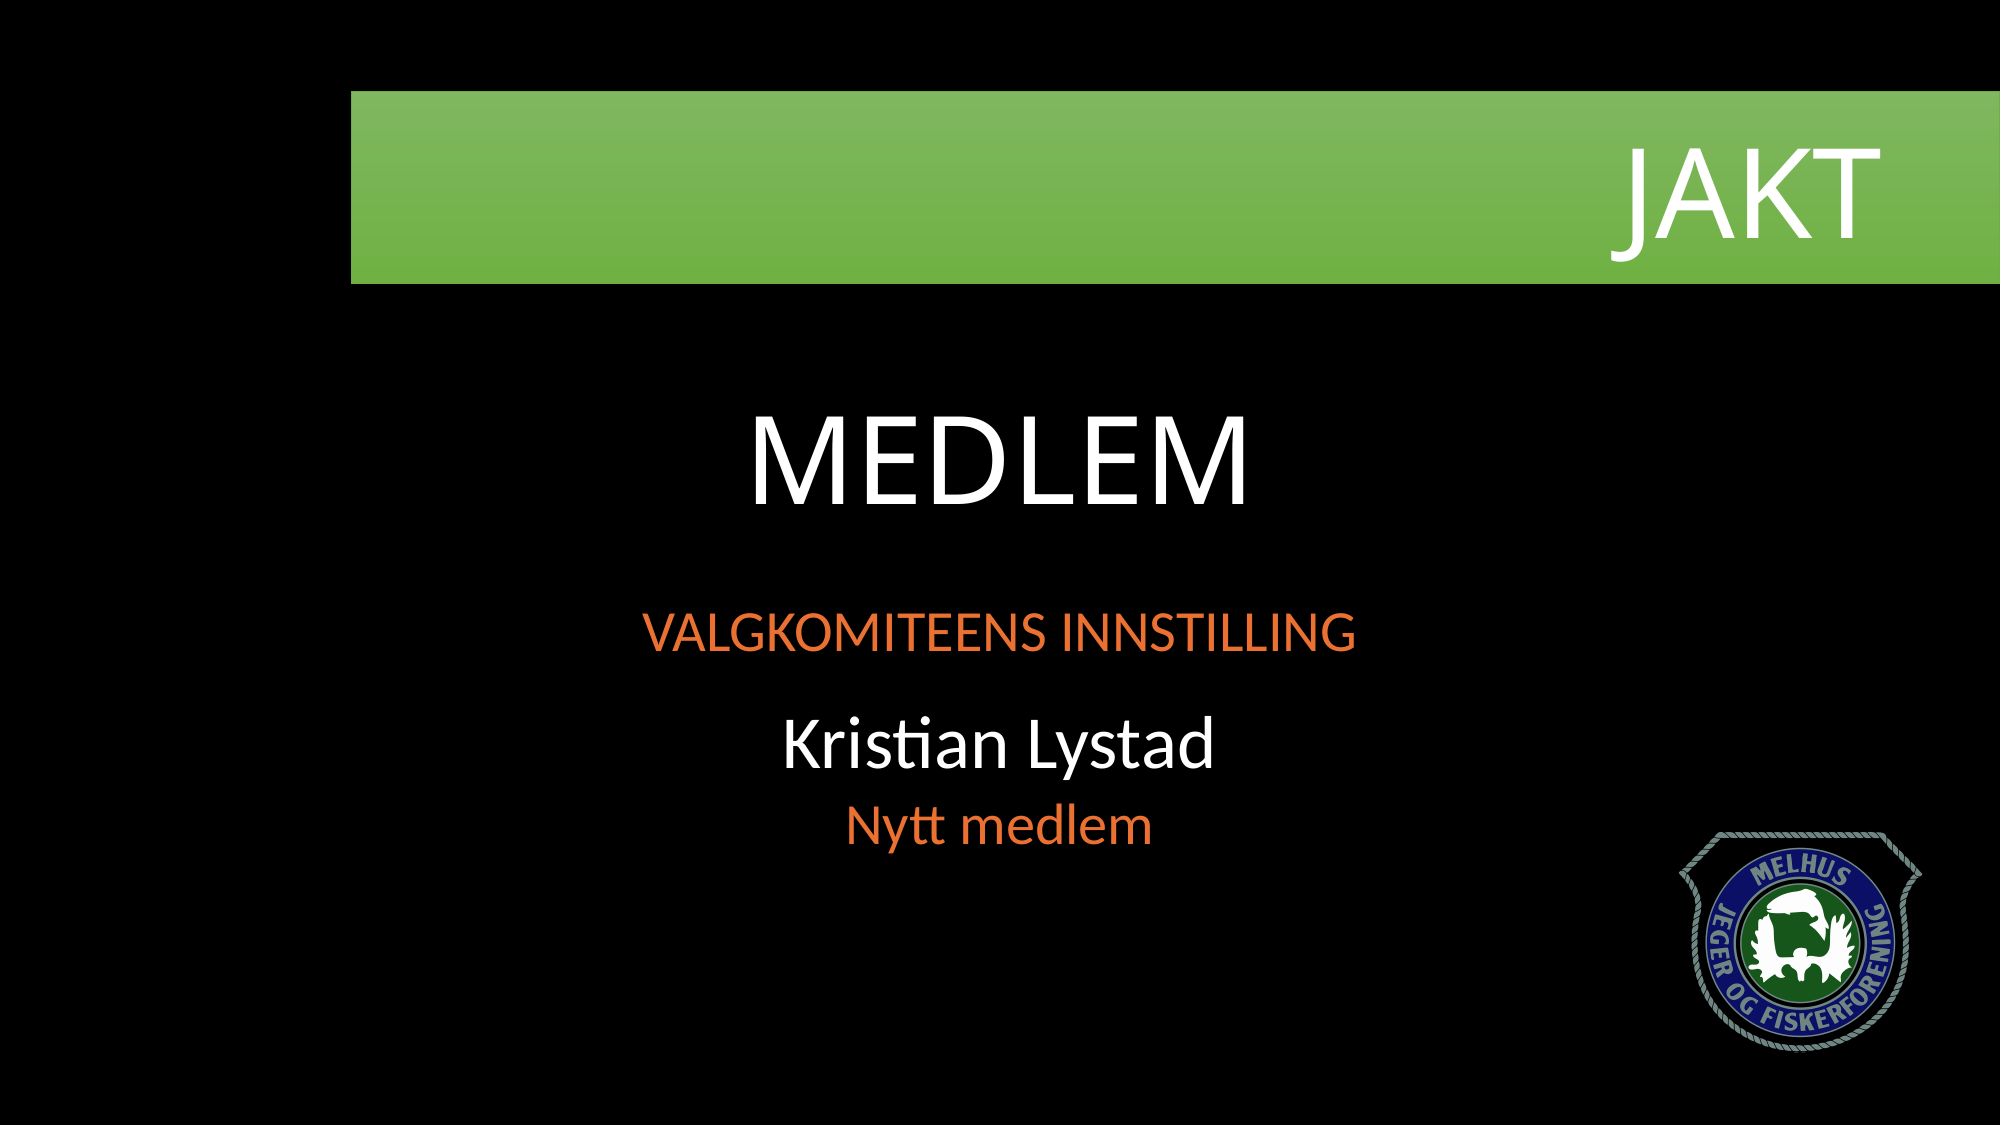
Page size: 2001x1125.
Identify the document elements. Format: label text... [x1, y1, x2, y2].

text_box JAKT [1556, 110, 1949, 273]
subtitle Kristian Lystad [0, 696, 2000, 1034]
title MEDLEM [0, 391, 2000, 539]
text_box [351, 91, 2000, 284]
text_box VALGKOMITEENS INNSTILLING [0, 586, 2000, 671]
text_box Nytt medlem [769, 778, 1231, 864]
picture [1678, 828, 1923, 1054]
